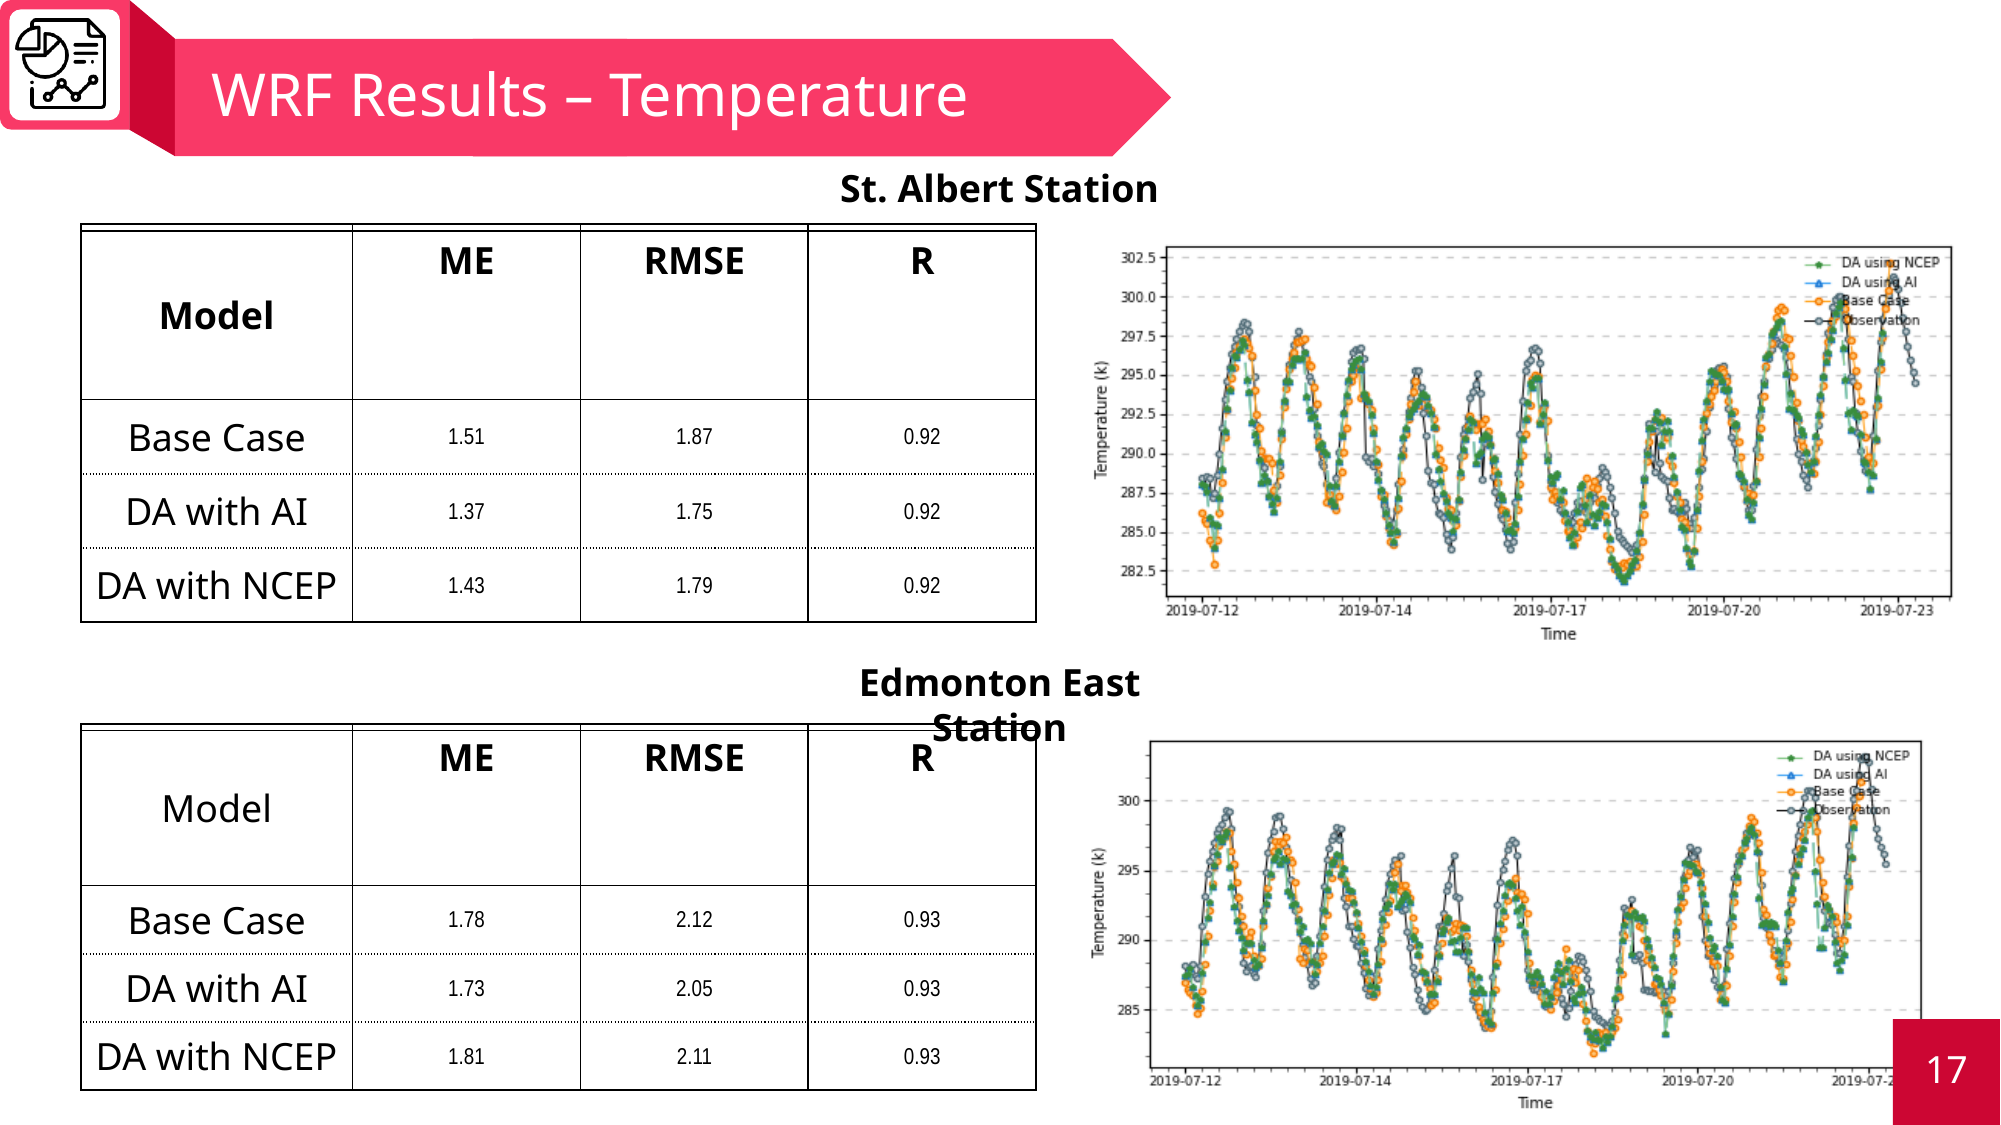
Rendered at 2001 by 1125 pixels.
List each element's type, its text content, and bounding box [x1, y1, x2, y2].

picture [15, 18, 106, 109]
text_box St. Albert Station [780, 157, 1219, 217]
slide_number 17 [1892, 1019, 2000, 1125]
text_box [0, 0, 1172, 157]
picture [1076, 230, 1969, 646]
text_box Edmonton East Station [780, 652, 1219, 757]
picture [1076, 728, 1931, 1114]
